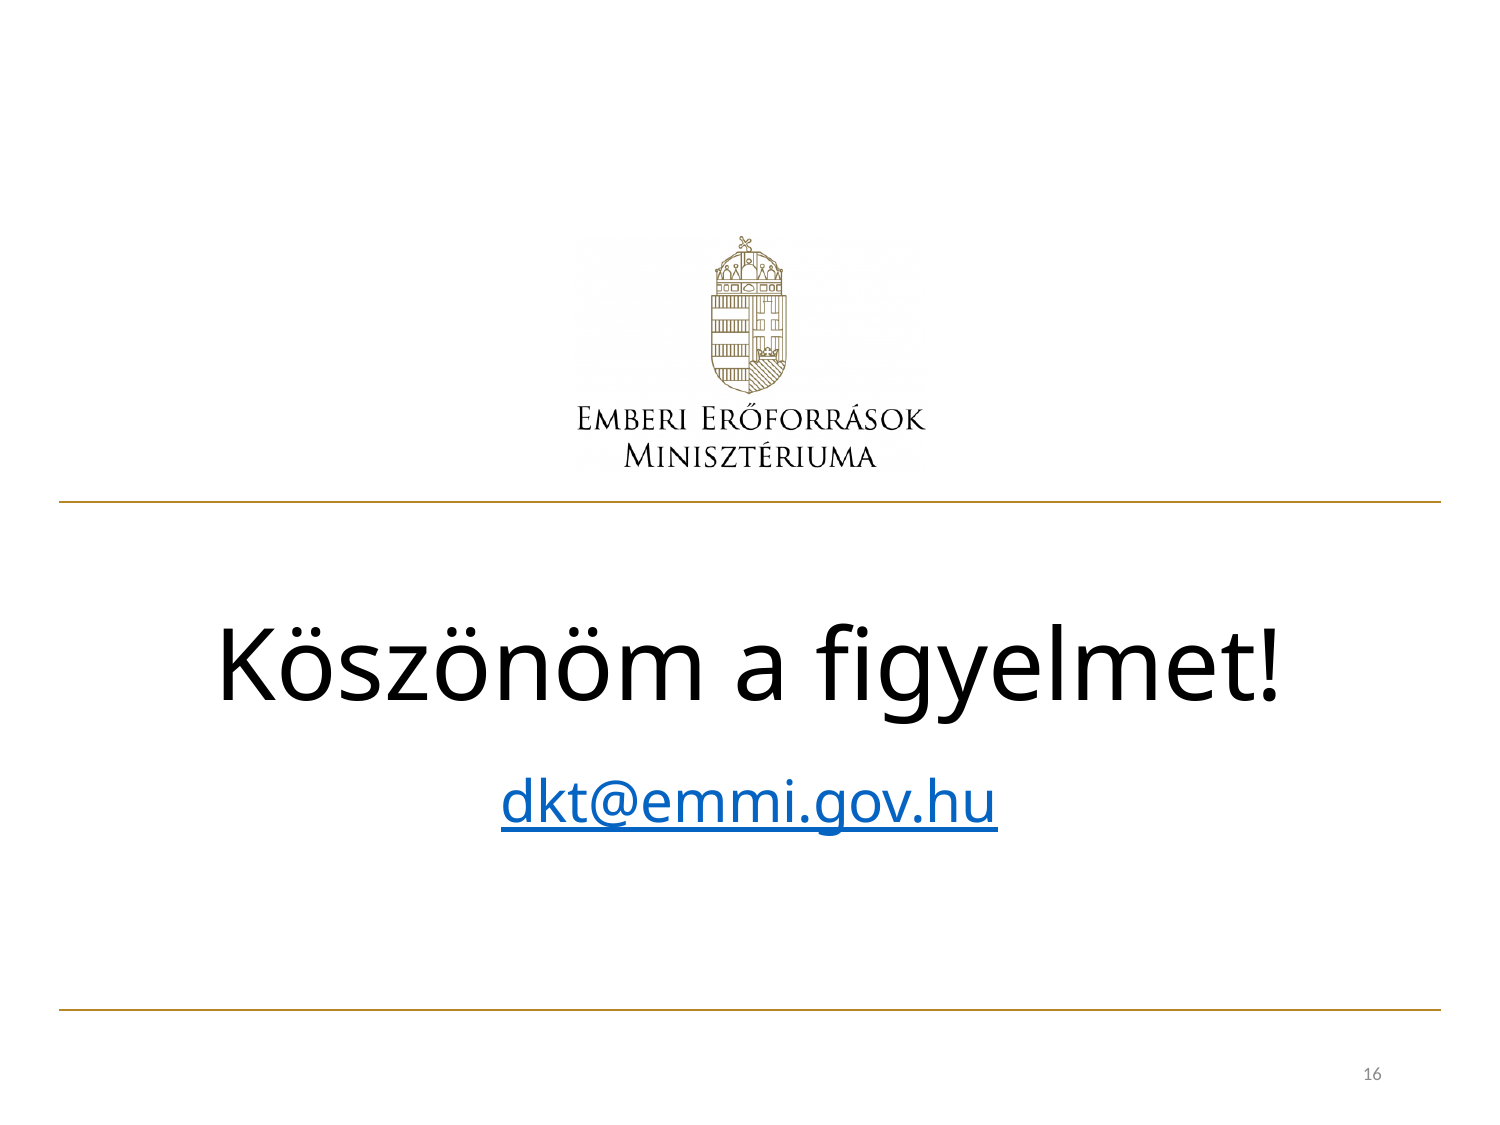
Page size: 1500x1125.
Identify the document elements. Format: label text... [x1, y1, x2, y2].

slide_number 16 [1059, 1042, 1397, 1103]
picture [574, 236, 926, 435]
title Köszönöm a figyelmet! dkt@emmi.gov.hu [102, 435, 1397, 855]
